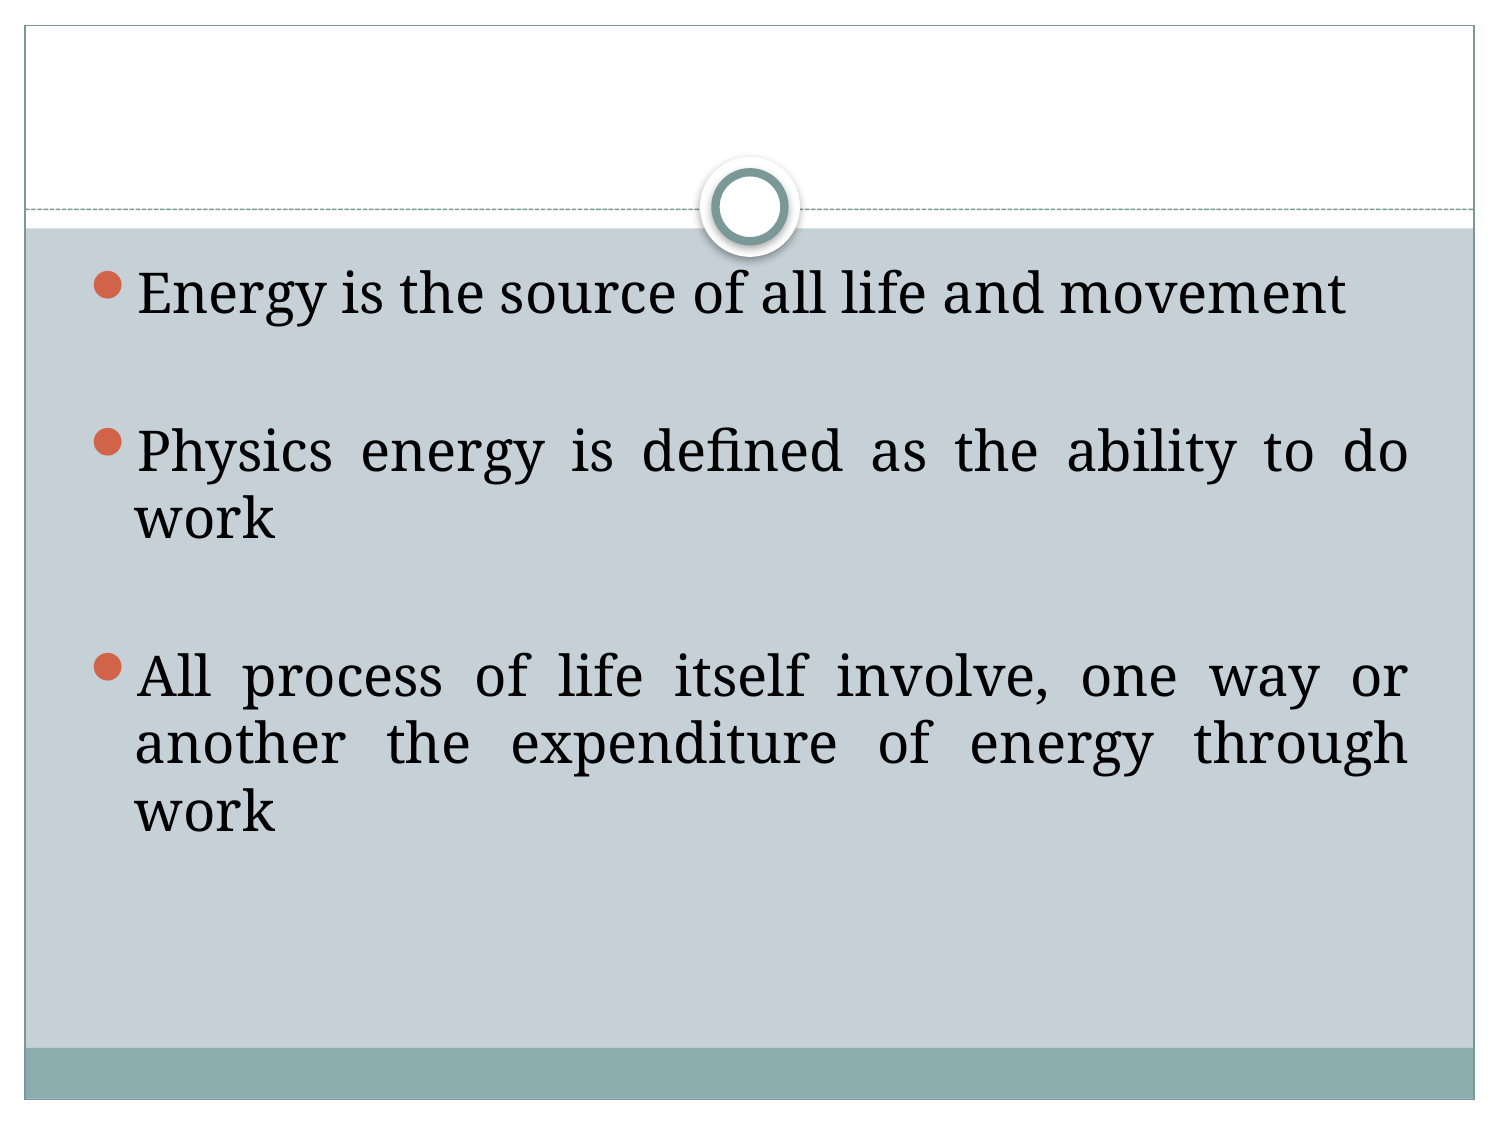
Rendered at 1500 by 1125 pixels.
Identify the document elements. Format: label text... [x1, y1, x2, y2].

list Energy is the source of all life and movement Physics energy is defined as the ability to do work All process of life itself involve, one way or another the expenditure of energy through work [75, 249, 1425, 1005]
